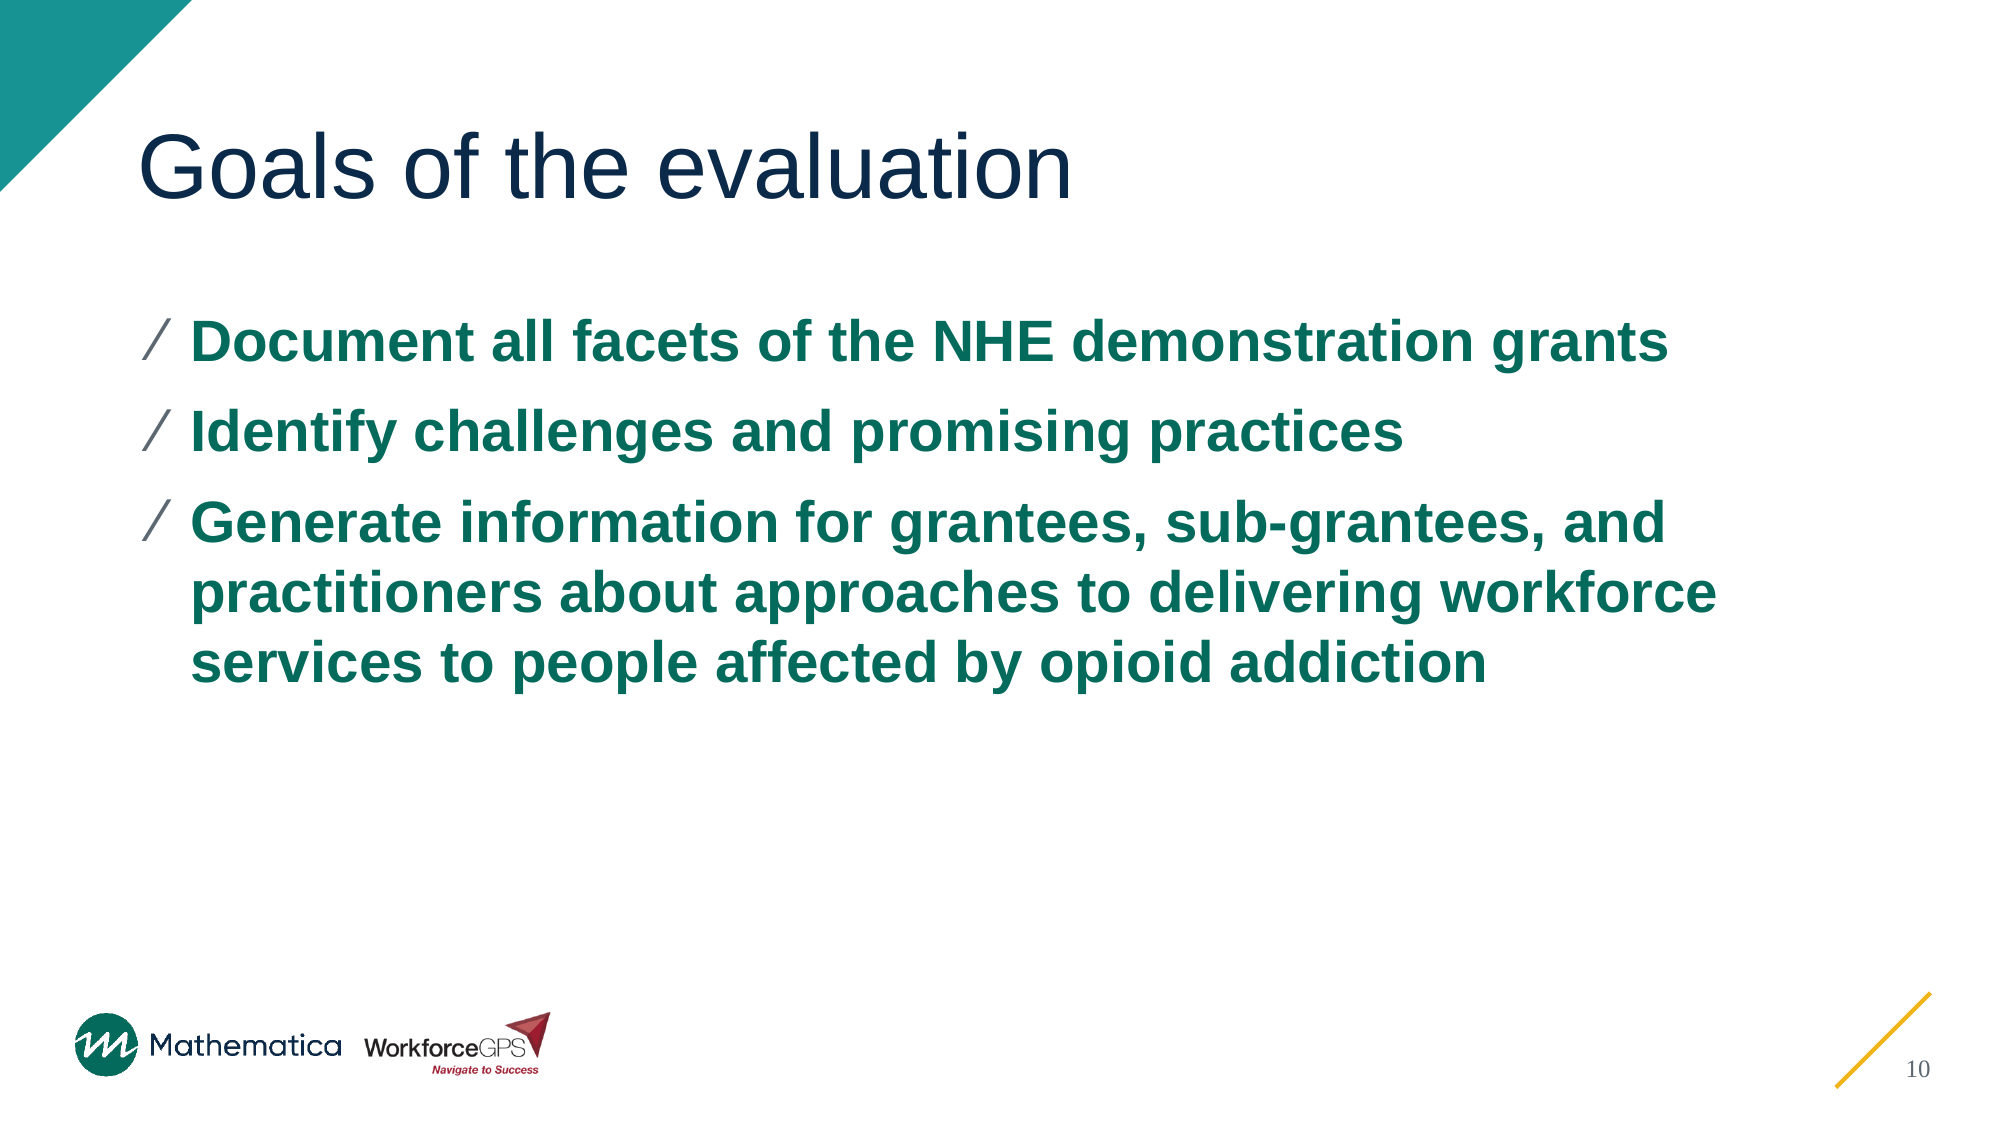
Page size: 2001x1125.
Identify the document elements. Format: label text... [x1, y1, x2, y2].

list Document all facets of the NHE demonstration grants Identify challenges and promising practices Generate information for grantees, sub-grantees, and practitioners about approaches to delivering workforce services to people affected by opioid addiction [138, 295, 1863, 967]
slide_number 10 [1845, 1011, 1931, 1124]
picture [73, 1011, 342, 1078]
picture [362, 1011, 552, 1076]
title Goals of the evaluation [137, 60, 1863, 278]
